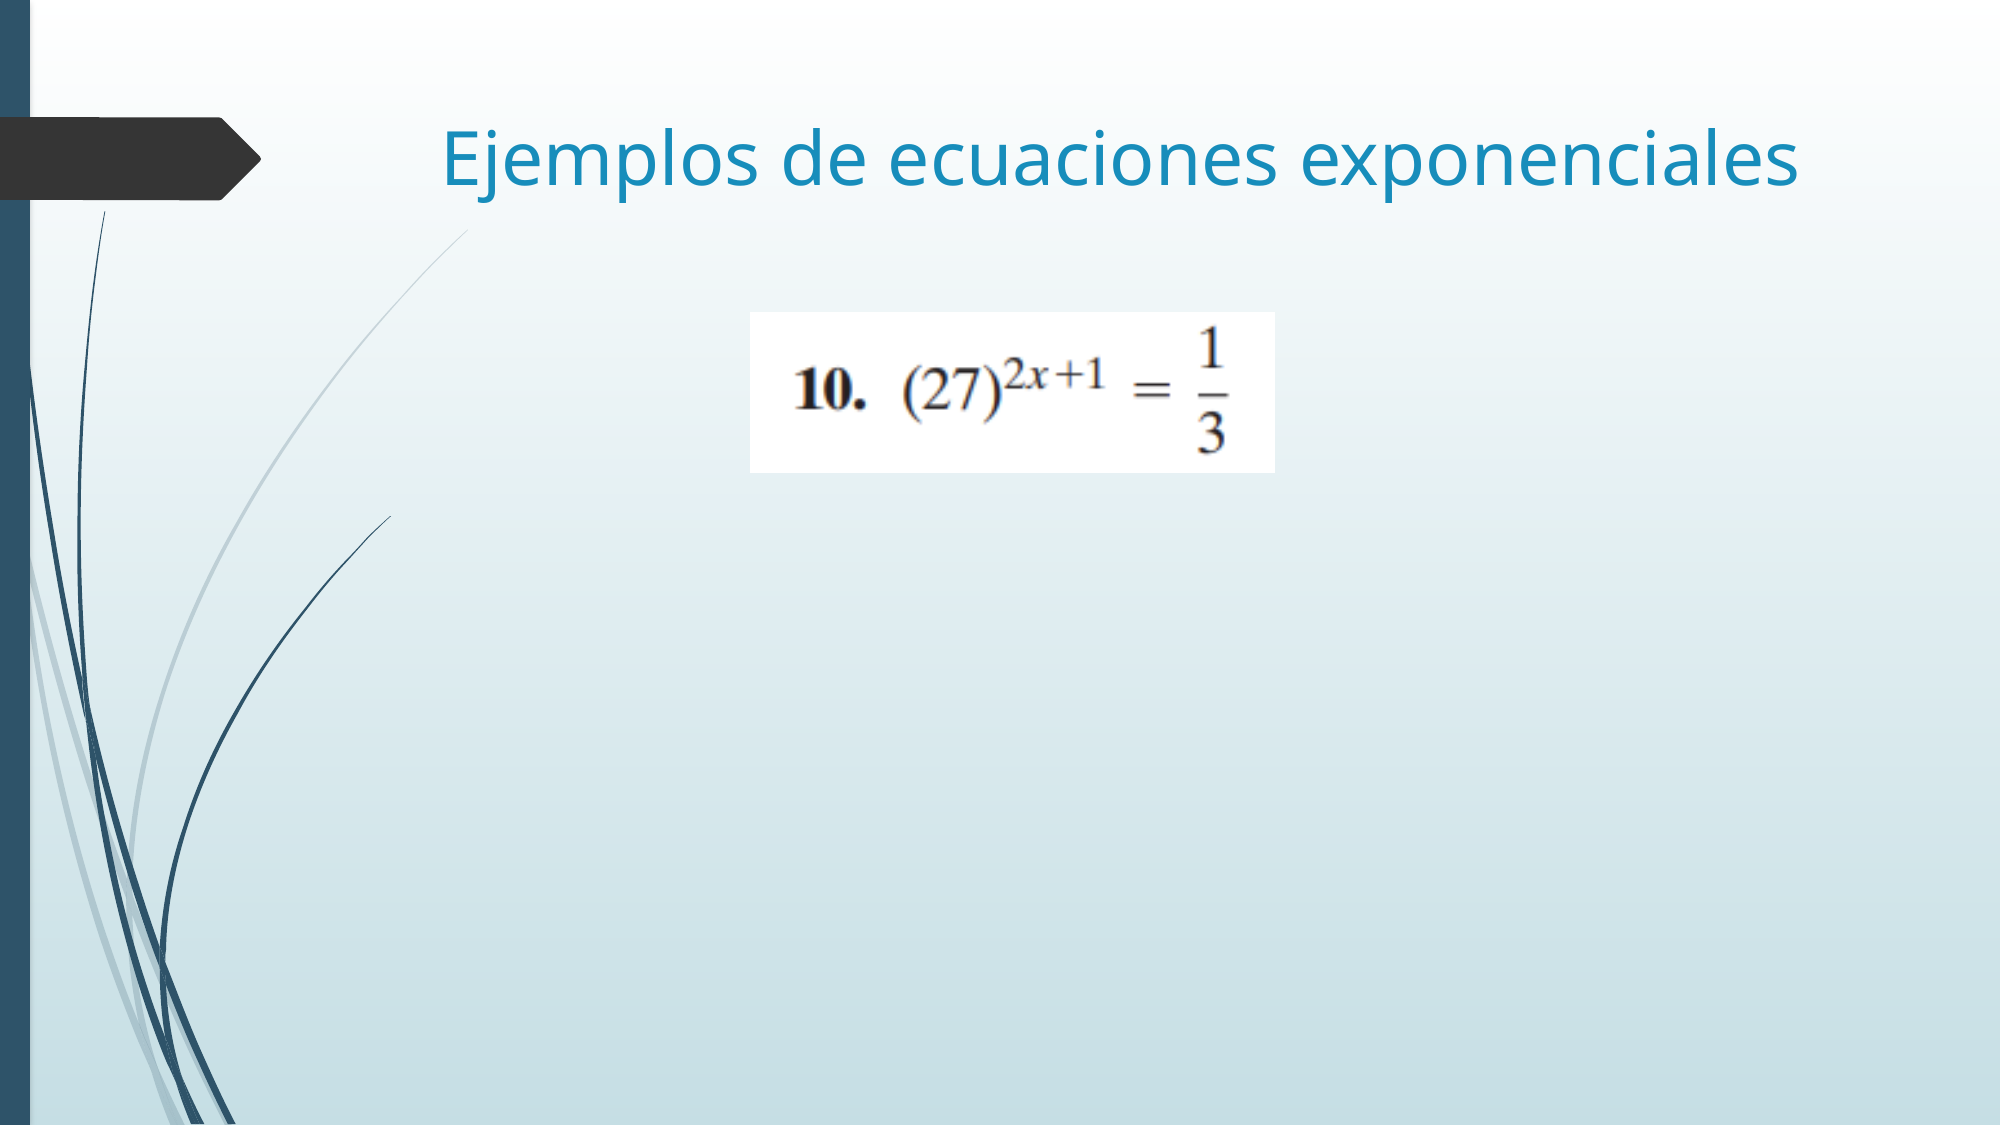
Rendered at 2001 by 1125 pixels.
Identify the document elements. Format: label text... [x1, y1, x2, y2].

picture [749, 312, 1276, 474]
title Ejemplos de ecuaciones exponenciales [425, 102, 1888, 313]
